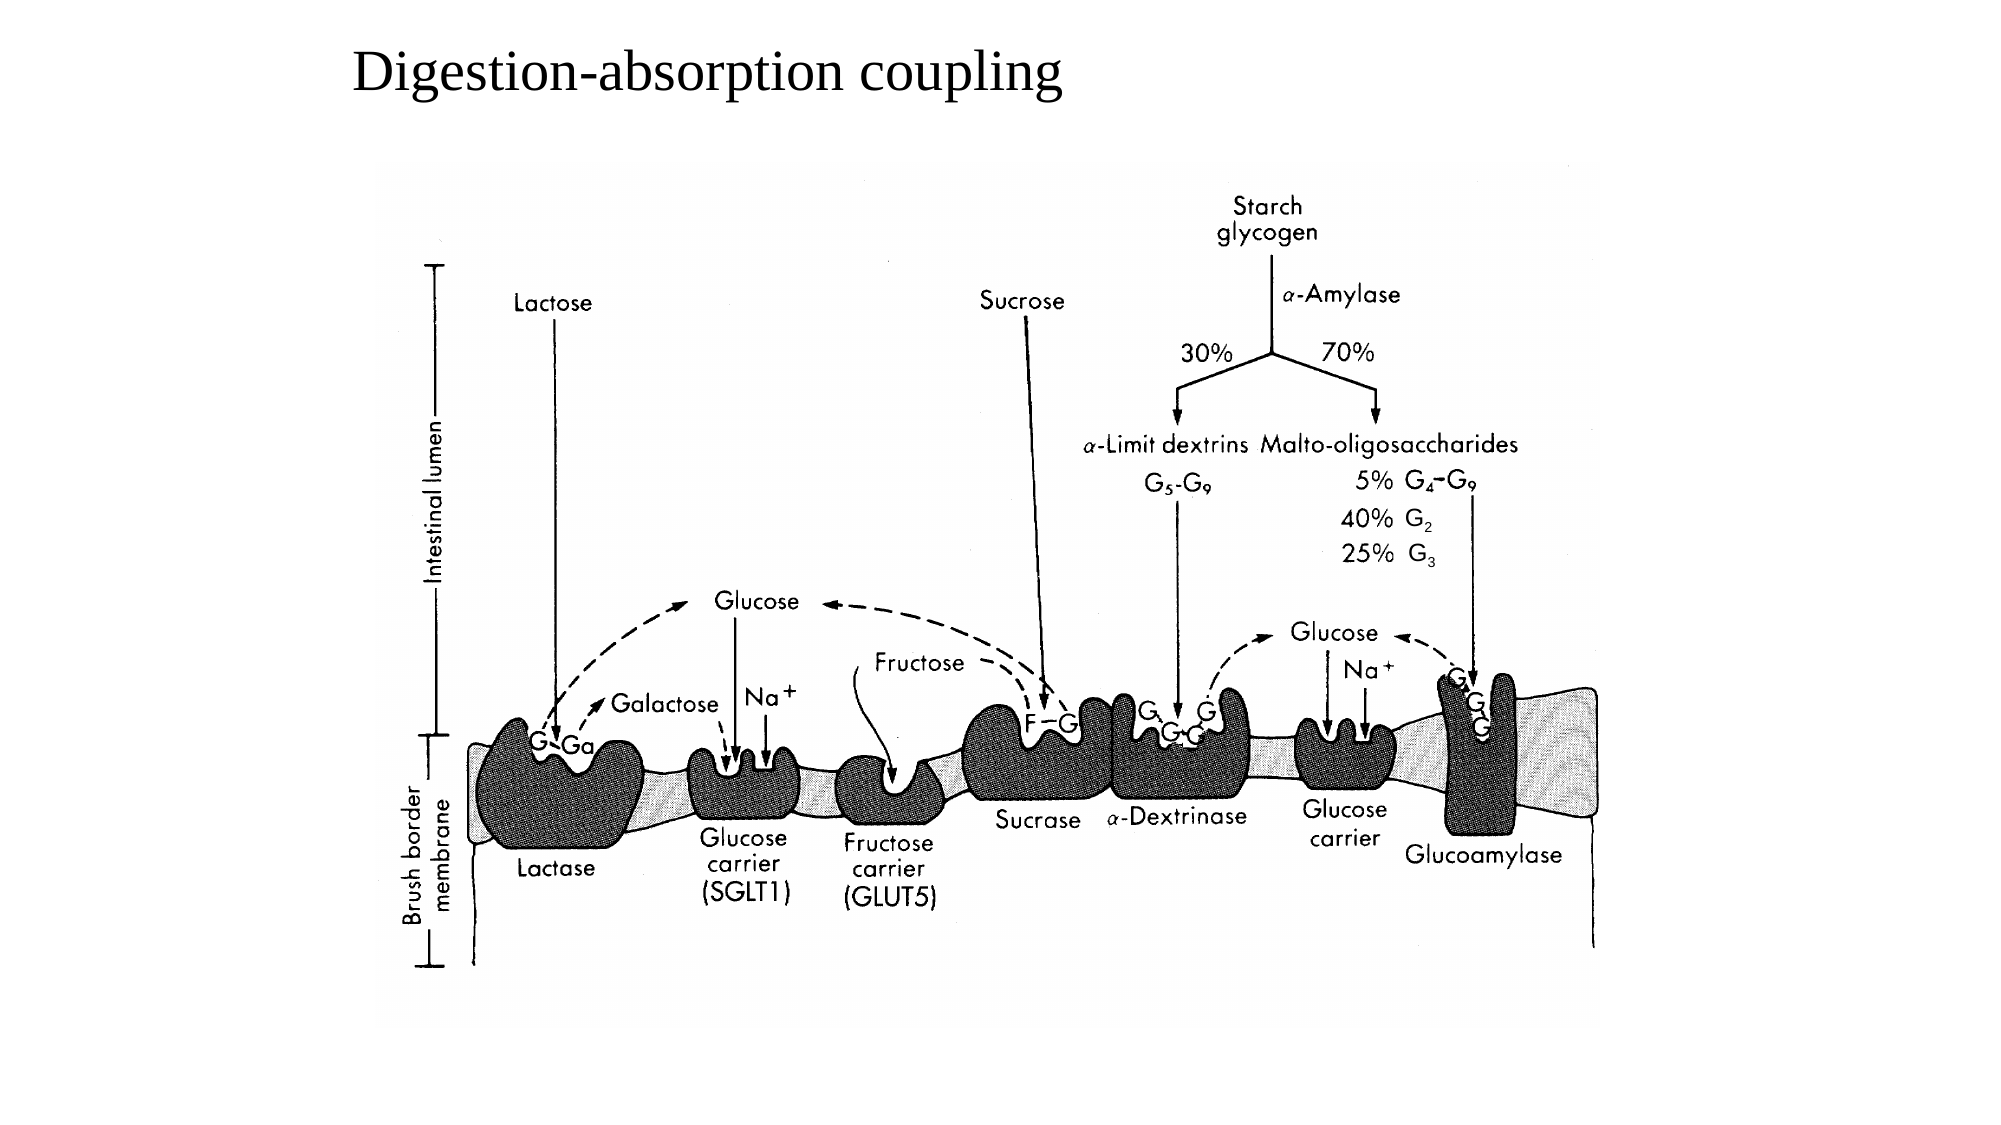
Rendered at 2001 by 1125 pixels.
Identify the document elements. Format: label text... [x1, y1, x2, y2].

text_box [374, 162, 1600, 1028]
text_box Digestion-absorption coupling [337, 24, 1080, 109]
